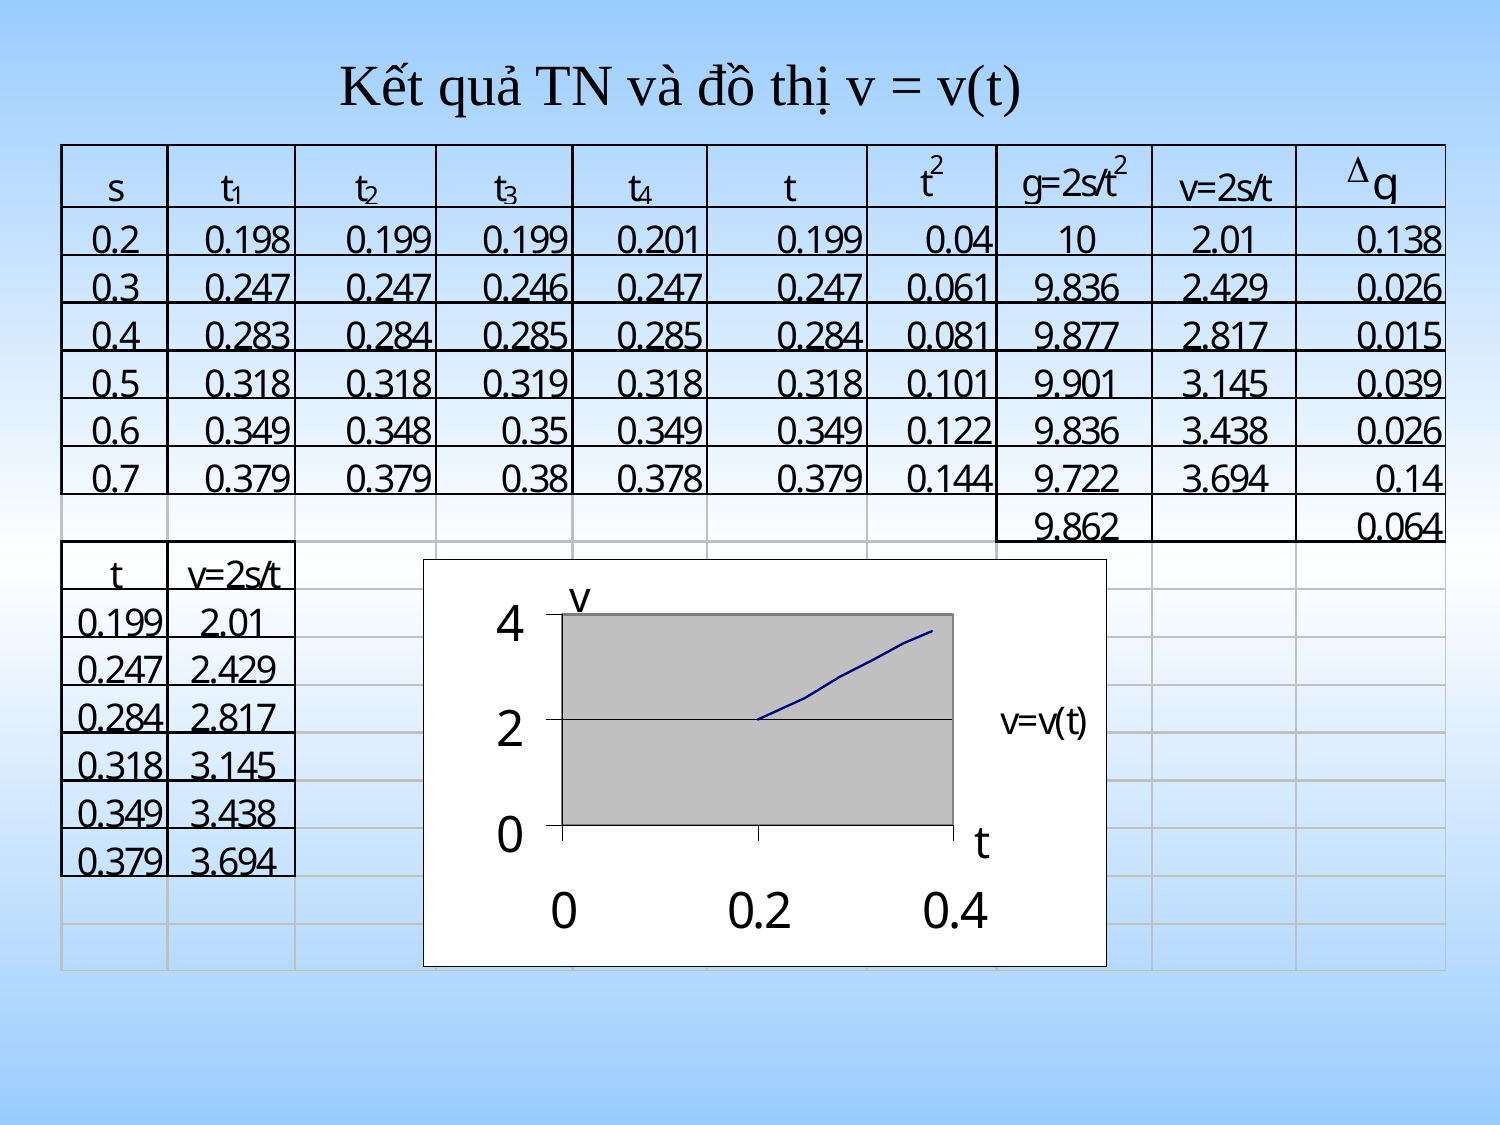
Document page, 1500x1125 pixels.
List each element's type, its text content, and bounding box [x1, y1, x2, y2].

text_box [60, 143, 1448, 973]
text_box Kết quả TN và đồ thị v = v(t) [324, 39, 1100, 125]
